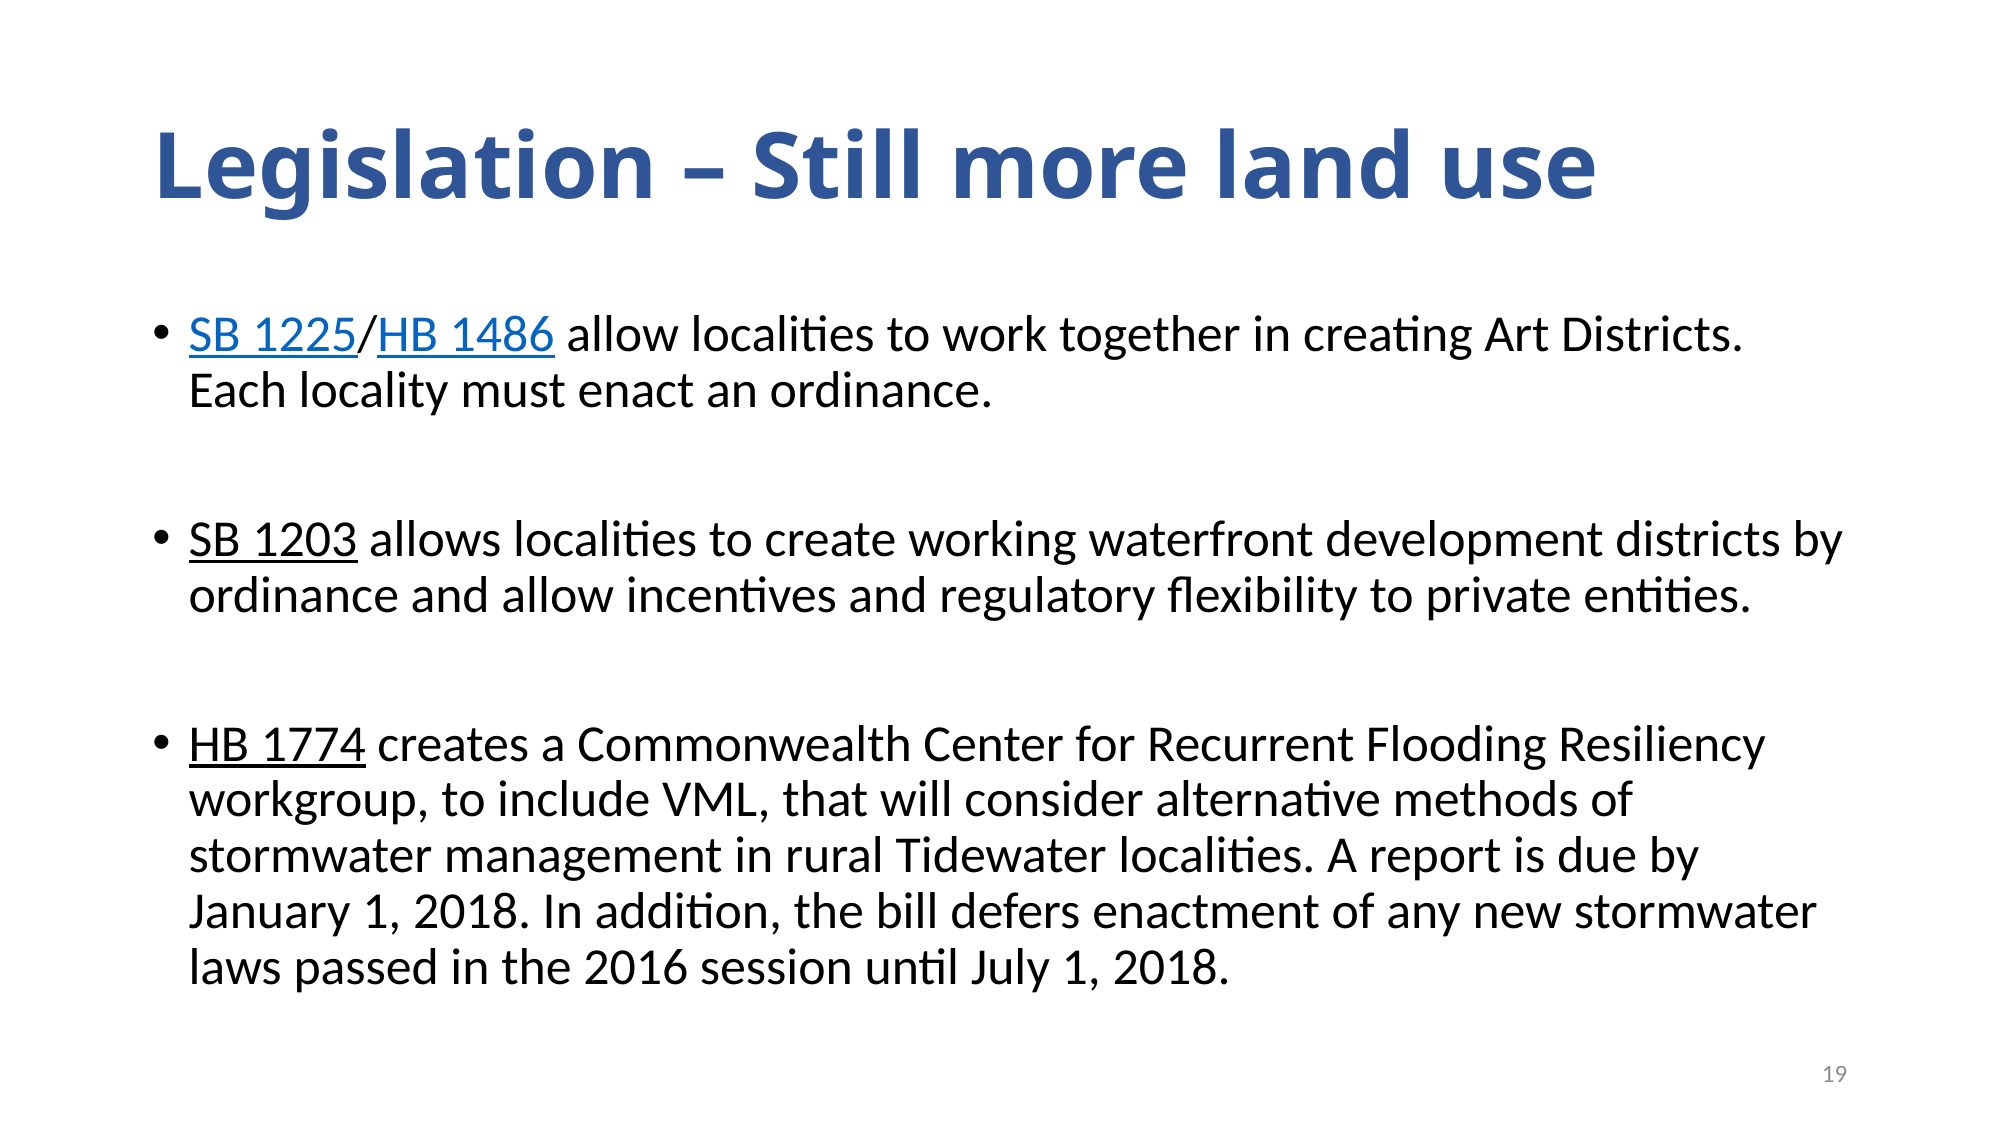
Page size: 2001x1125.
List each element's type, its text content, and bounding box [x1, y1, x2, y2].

list SB 1225/HB 1486 allow localities to work together in creating Art Districts. Each locality must enact an ordinance. SB 1203 allows localities to create working waterfront development districts by ordinance and allow incentives and regulatory flexibility to private entities. HB 1774 creates a Commonwealth Center for Recurrent Flooding Resiliency workgroup, to include VML, that will consider alternative methods of stormwater management in rural Tidewater localities. A report is due by January 1, 2018. In addition, the bill defers enactment of any new stormwater laws passed in the 2016 session until July 1, 2018. [137, 299, 1863, 1014]
slide_number 19 [1412, 1042, 1863, 1103]
title Legislation – Still more land use [137, 59, 1863, 278]
